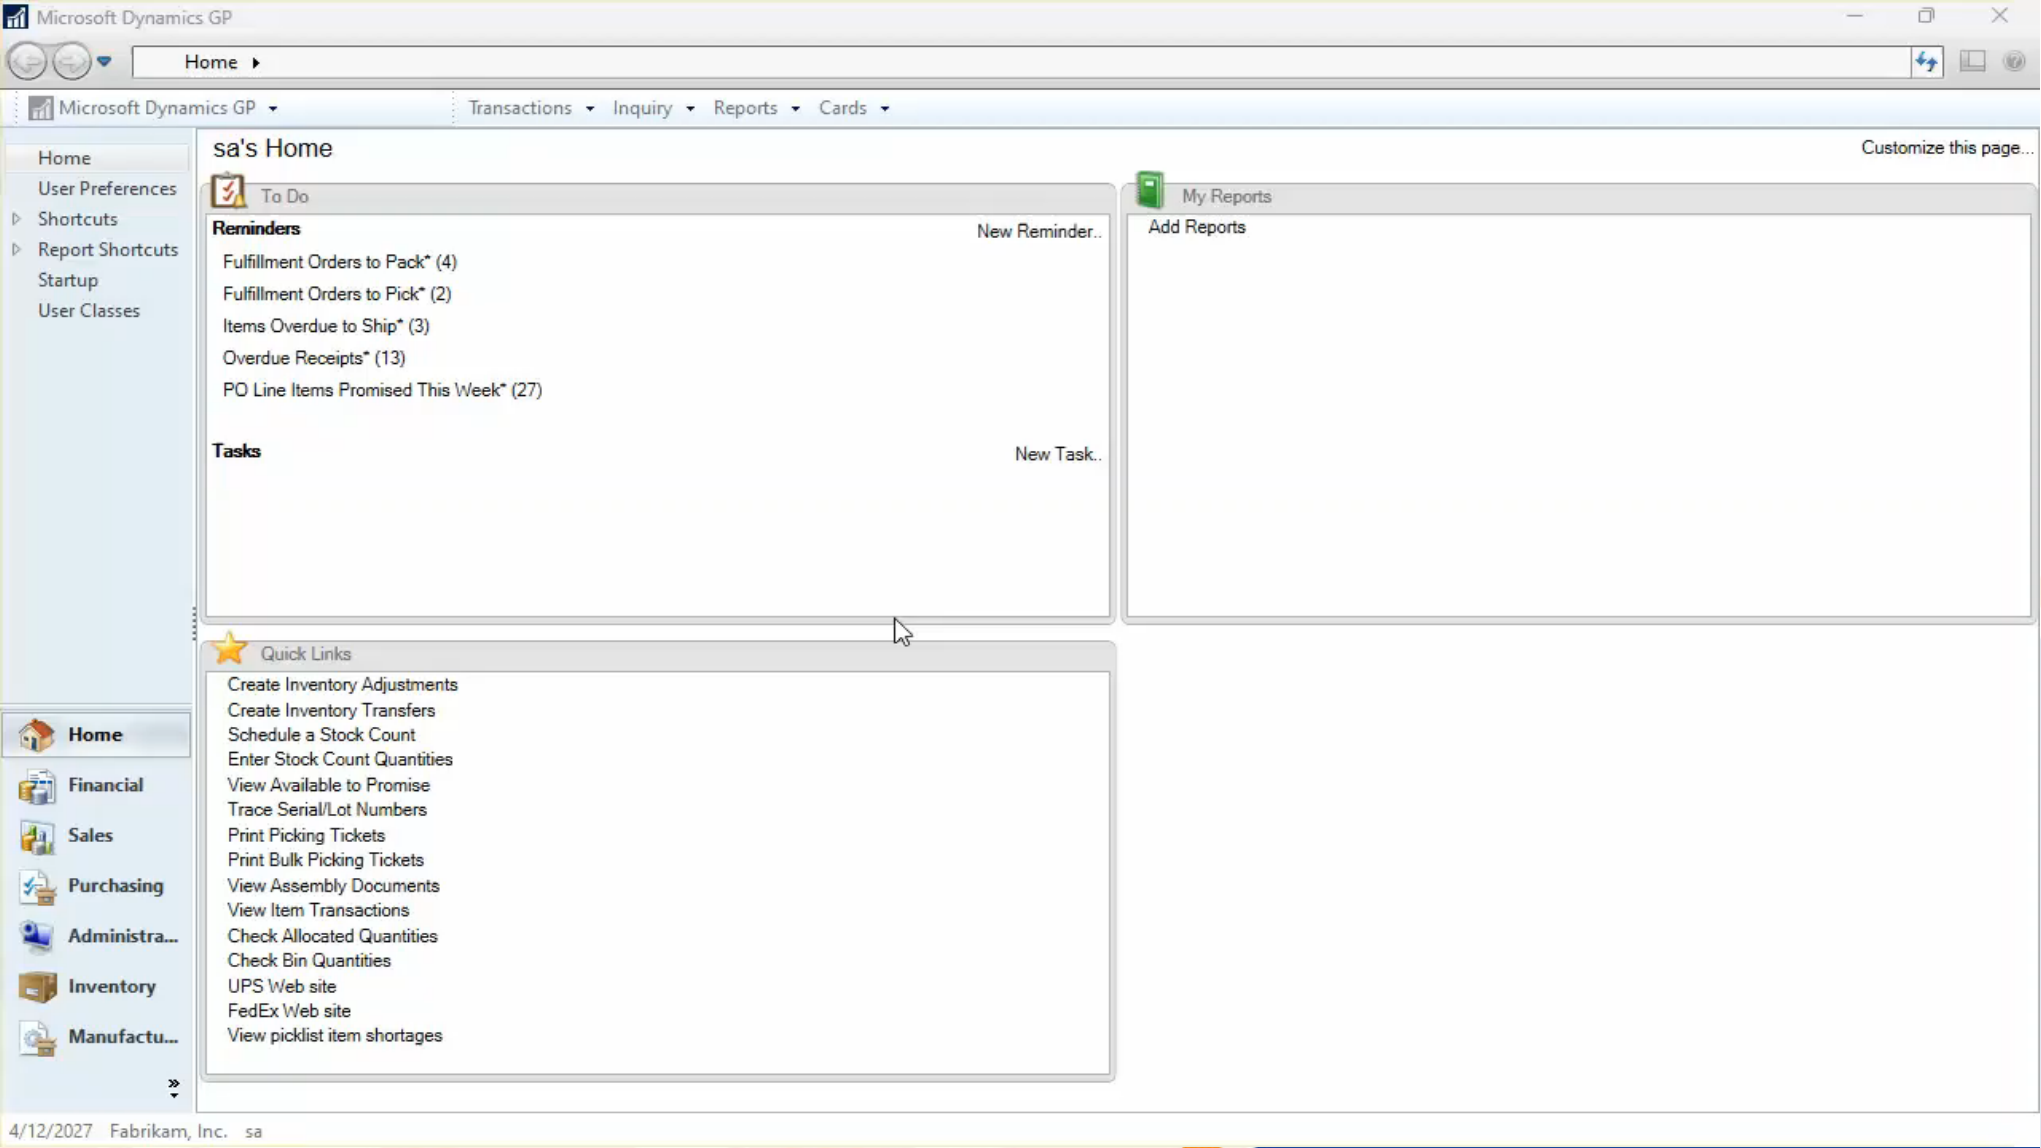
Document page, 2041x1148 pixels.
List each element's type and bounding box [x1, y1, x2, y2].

text_box [0, 0, 2041, 1148]
